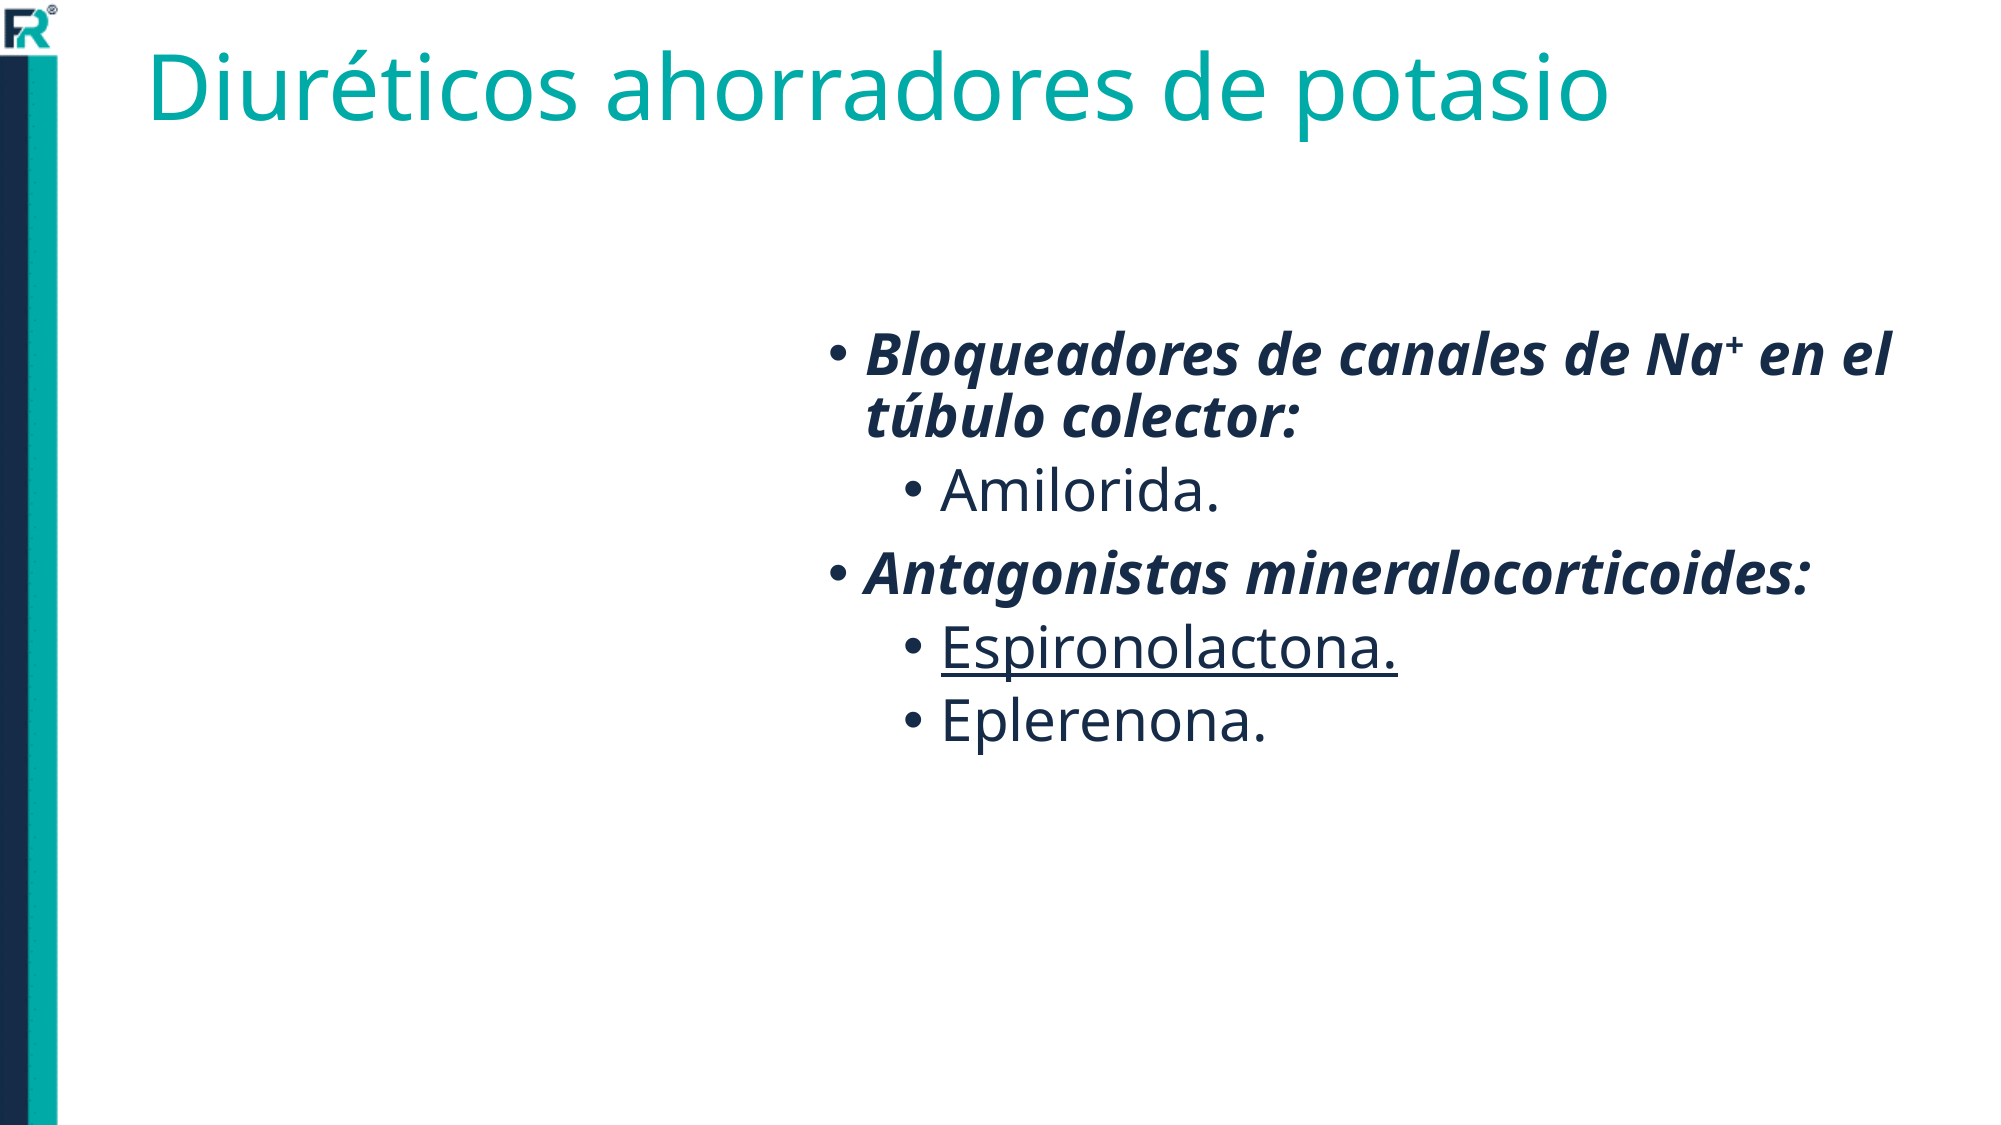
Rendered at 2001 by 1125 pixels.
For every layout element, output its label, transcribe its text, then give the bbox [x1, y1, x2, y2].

list Bloqueadores de canales de Na+ en el túbulo colector: Amilorida. Antagonistas mineralocorticoides: Espironolactona. Eplerenona. [813, 317, 1955, 1094]
title Diuréticos ahorradores de potasio [130, 15, 1931, 166]
picture [0, 0, 2001, 1125]
